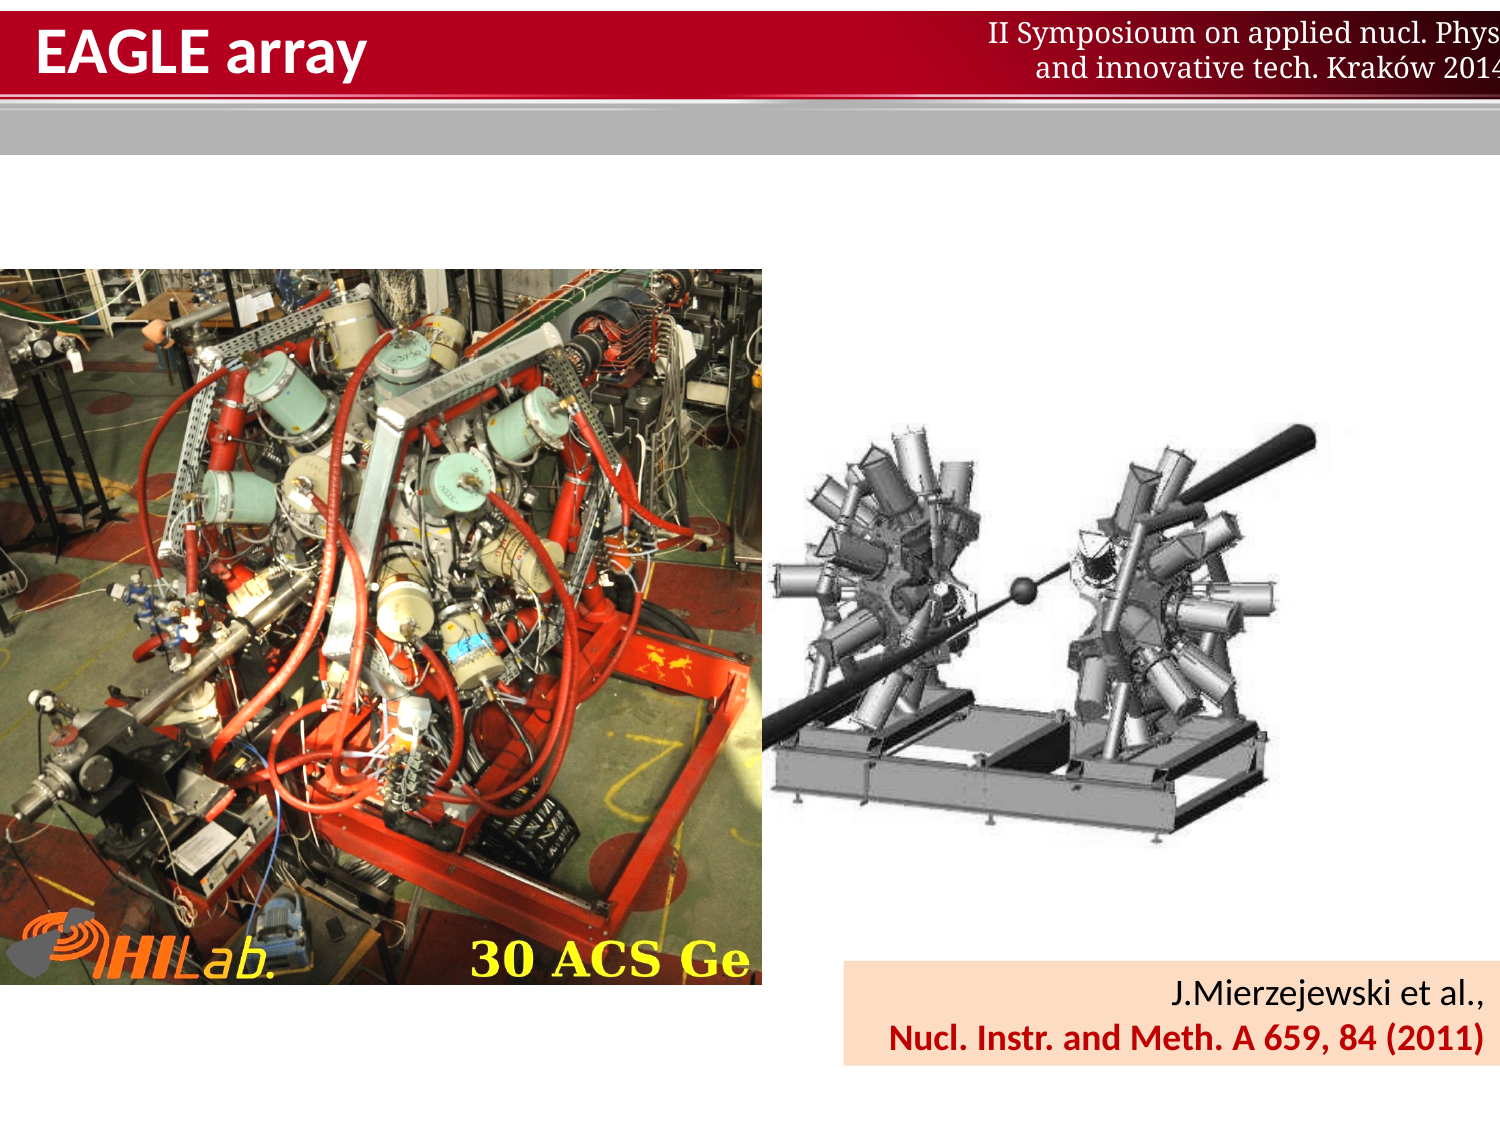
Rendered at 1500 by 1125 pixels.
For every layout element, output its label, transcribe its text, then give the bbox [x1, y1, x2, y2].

picture [0, 269, 1355, 985]
picture [0, 11, 1500, 155]
text_box EAGLE array [21, 0, 383, 95]
picture [1494, 61, 1500, 71]
text_box J.Mierzejewski et al., Nucl. Instr. and Meth. A 659, 84 (2011) [843, 960, 1500, 1066]
